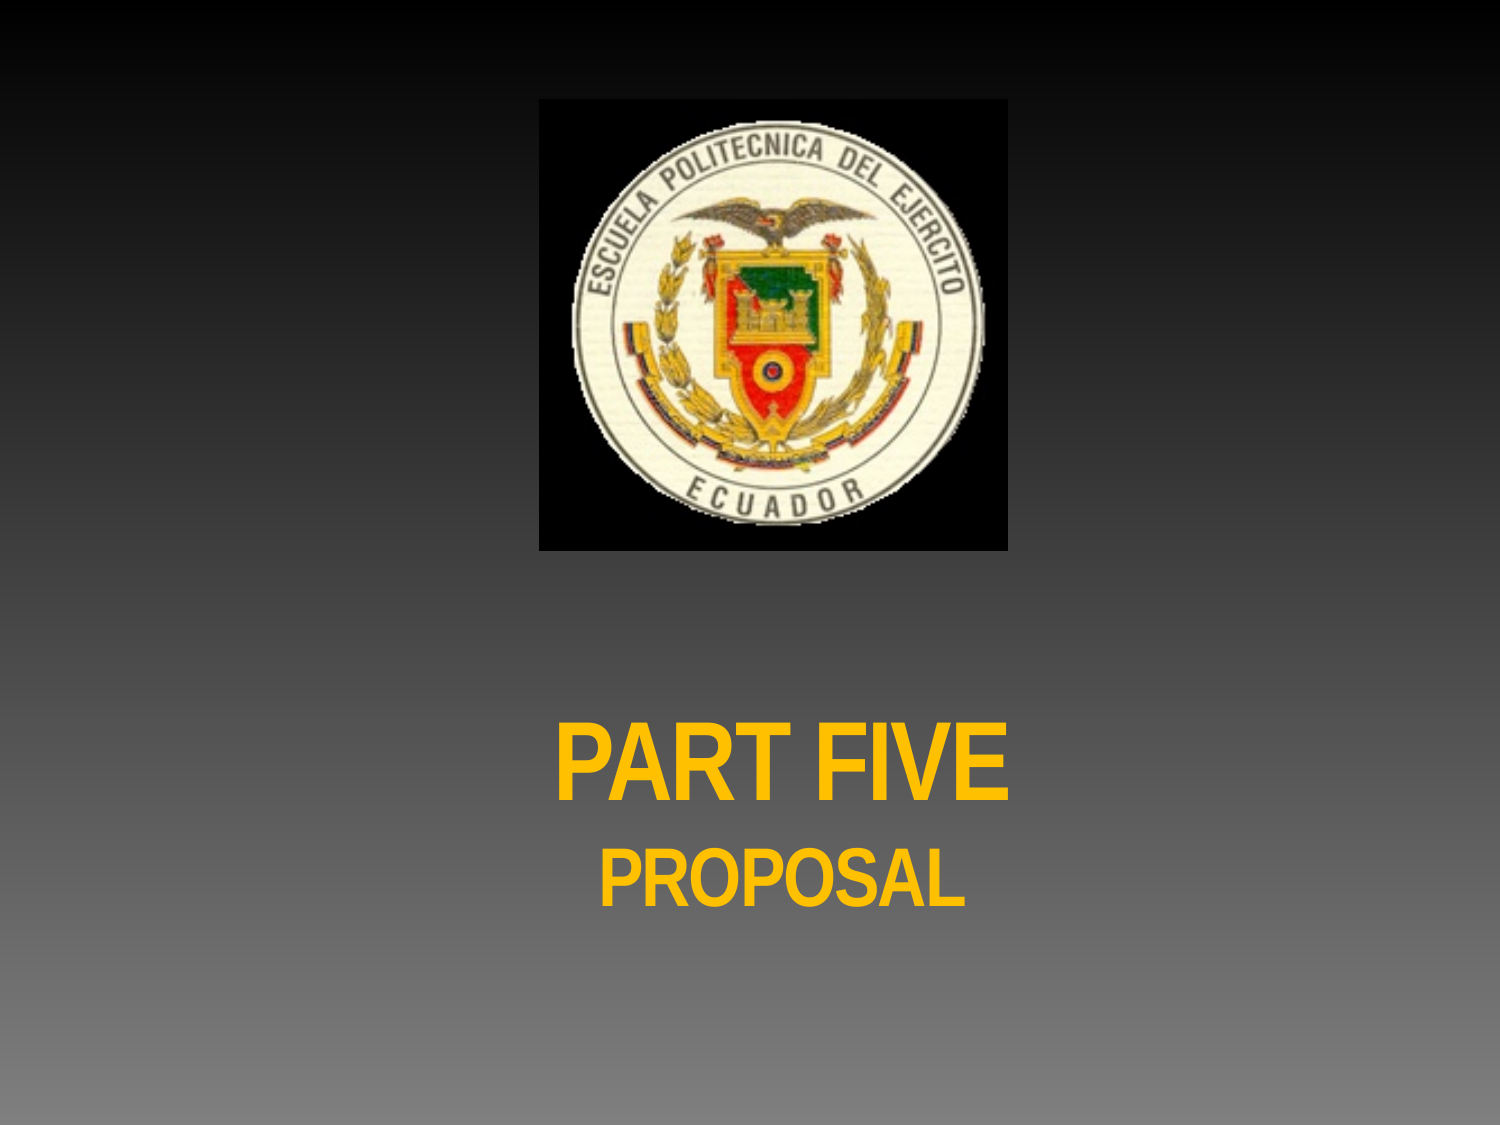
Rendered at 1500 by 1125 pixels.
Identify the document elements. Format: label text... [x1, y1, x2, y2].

text_box PART FIVE PROPOSAL [164, 680, 1402, 940]
picture [538, 99, 1008, 551]
